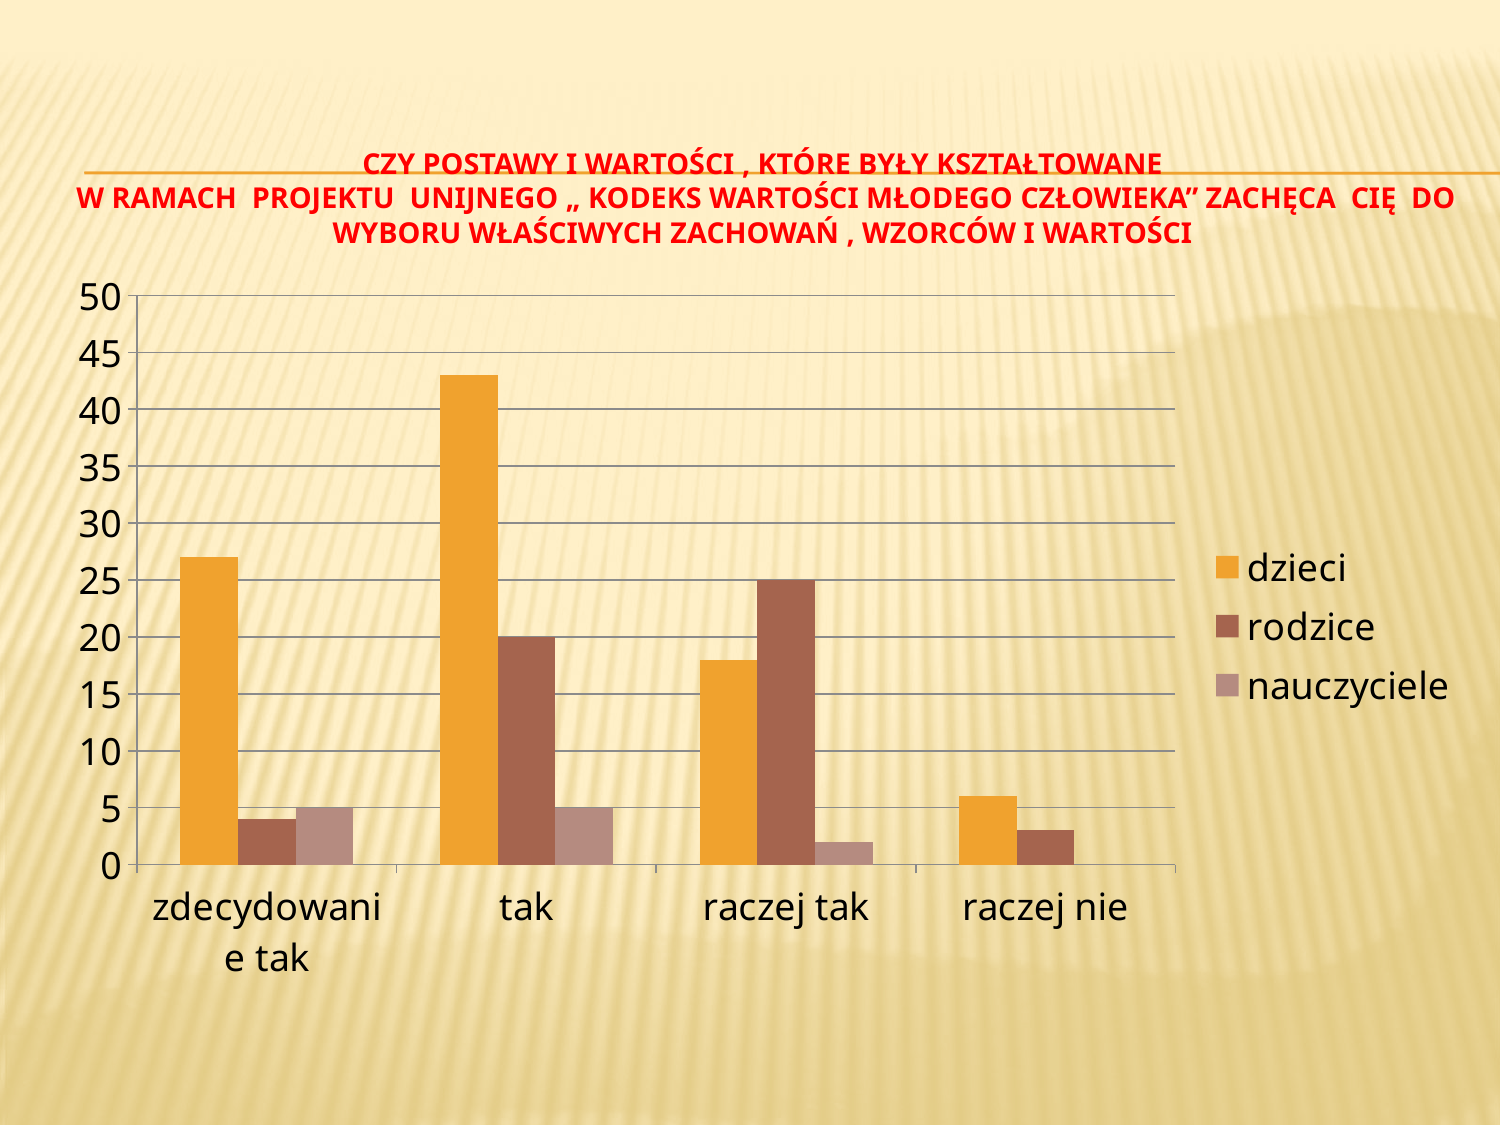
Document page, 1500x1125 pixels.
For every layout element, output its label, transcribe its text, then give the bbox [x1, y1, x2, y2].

chart [49, 254, 1476, 998]
title Czy postawy i wartości , które były kształtowane w ramach projektu unijnego „ Kodeks Wartości Młodego Człowieka” zachęca Cię do wyboru właściwych zachowań , wzorców i wartości [50, 137, 1475, 254]
